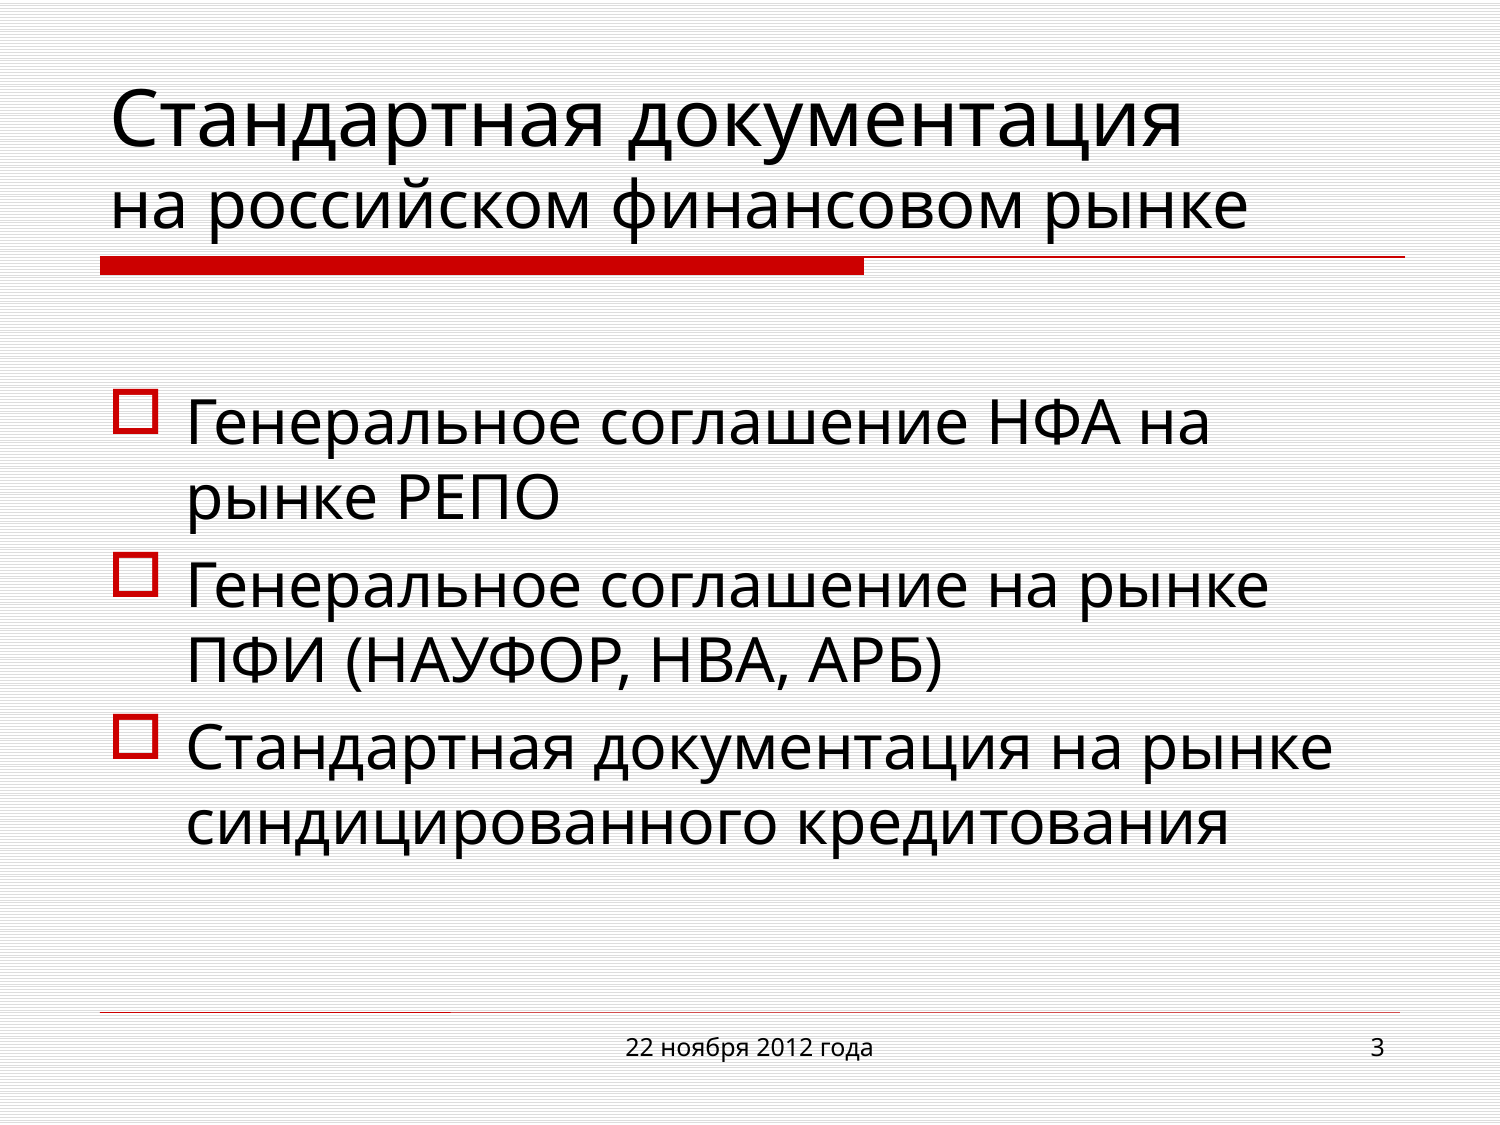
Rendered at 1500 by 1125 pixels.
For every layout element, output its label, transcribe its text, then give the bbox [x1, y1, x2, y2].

slide_number 3 [1074, 1024, 1401, 1103]
list Генеральное соглашение НФА на рынке РЕПО Генеральное соглашение на рынке ПФИ (НАУФОР, НВА, АРБ) Стандартная документация на рынке синдицированного кредитования [92, 287, 1406, 988]
footer 22 ноября 2012 года [512, 1024, 988, 1103]
title Стандартная документация на российском финансовом рынке [93, 49, 1407, 250]
